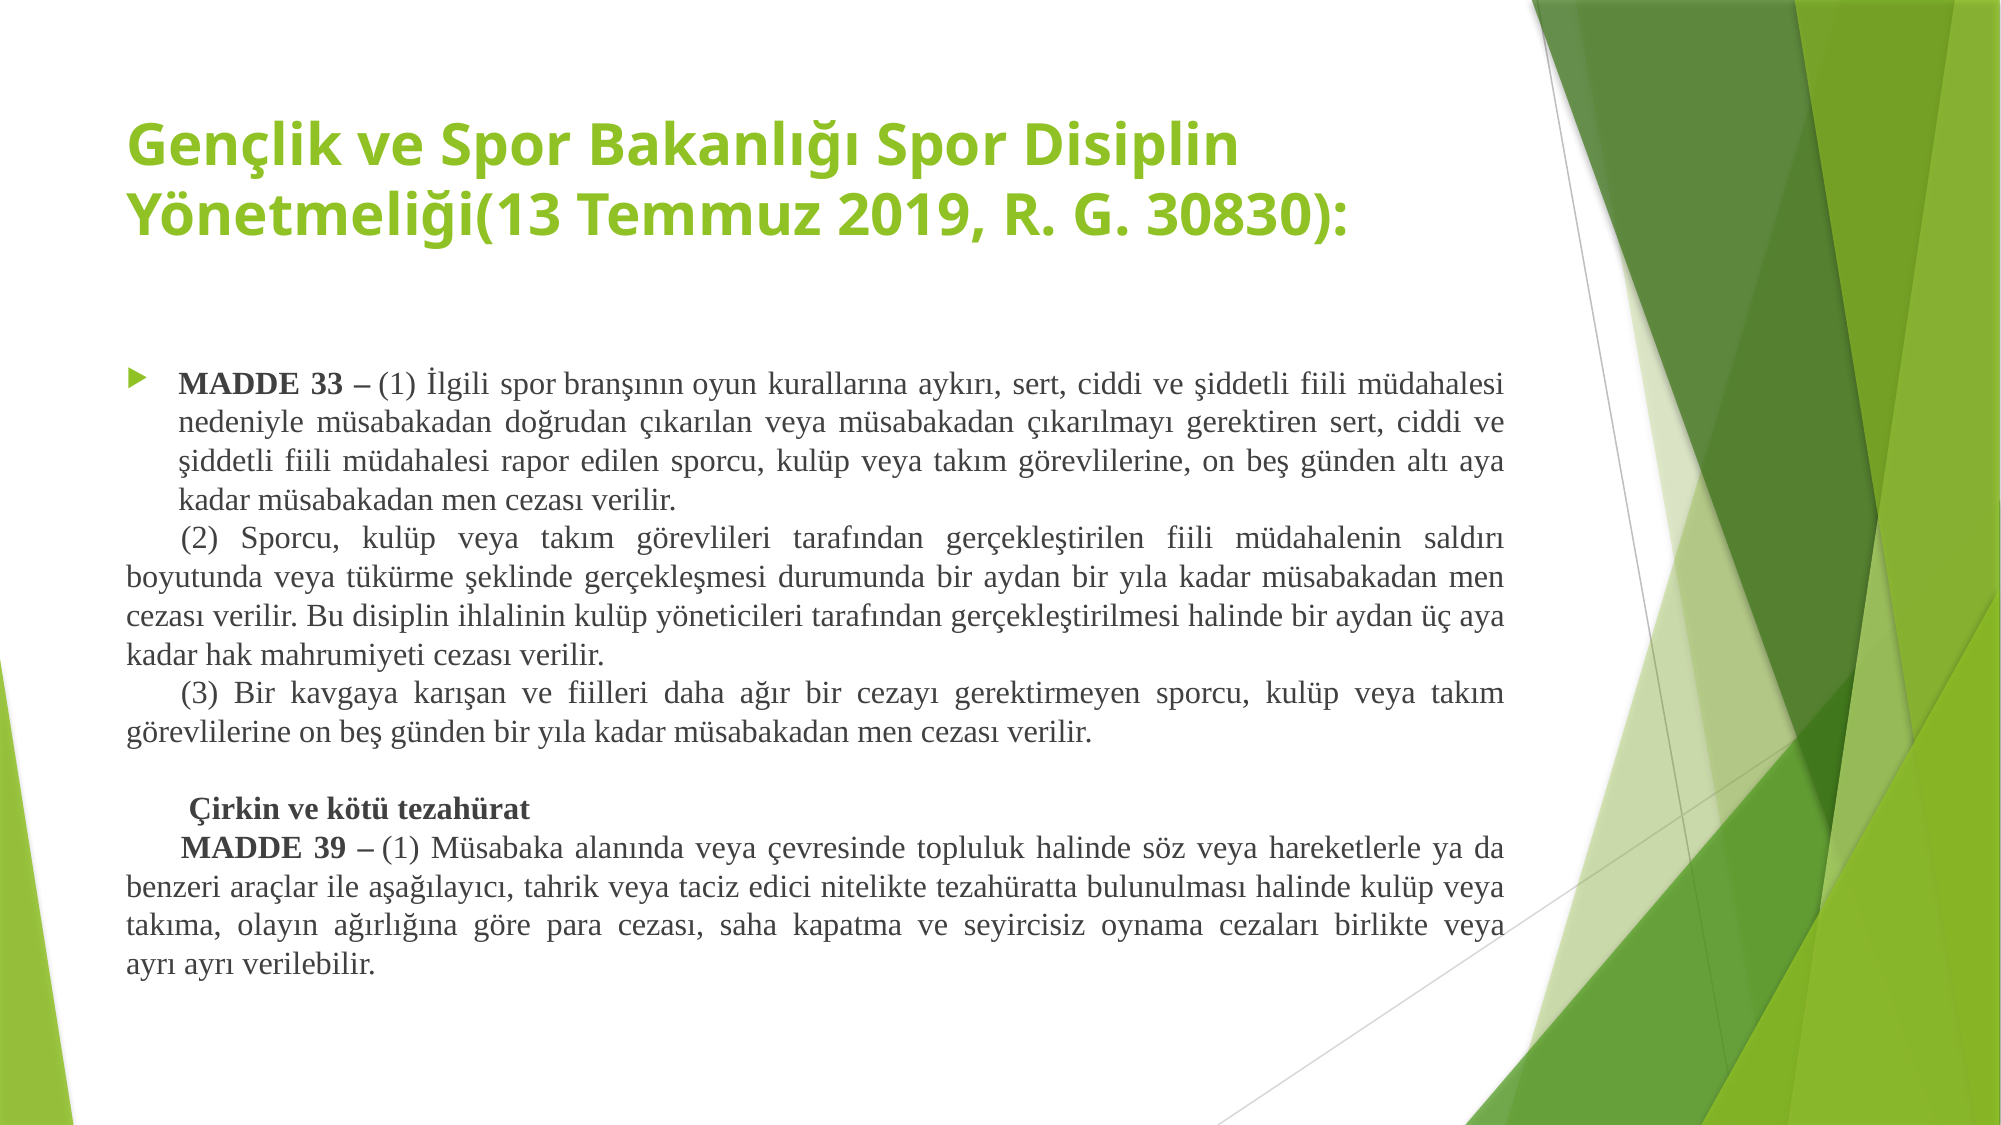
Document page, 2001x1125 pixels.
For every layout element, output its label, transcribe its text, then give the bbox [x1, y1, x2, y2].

title Gençlik ve Spor Bakanlığı Spor Disiplin Yönetmeliği(13 Temmuz 2019, R. G. 30830): [111, 99, 1522, 317]
list MADDE 33 – (1) İlgili spor branşının oyun kurallarına aykırı, sert, ciddi ve şiddetli fiili müdahalesi nedeniyle müsabakadan doğrudan çıkarılan veya müsabakadan çıkarılmayı gerektiren sert, ciddi ve şiddetli fiili müdahalesi rapor edilen sporcu, kulüp veya takım görevlilerine, on beş günden altı aya kadar müsabakadan men cezası verilir. (2) Sporcu, kulüp veya takım görevlileri tarafından gerçekleştirilen fiili müdahalenin saldırı boyutunda veya tükürme şeklinde gerçekleşmesi durumunda bir aydan bir yıla kadar müsabakadan men cezası verilir. Bu disiplin ihlalinin kulüp yöneticileri tarafından gerçekleştirilmesi halinde bir aydan üç aya kadar hak mahrumiyeti cezası verilir. (3) Bir kavgaya karışan ve fiilleri daha ağır bir cezayı gerektirmeyen sporcu, kulüp veya takım görevlilerine on beş günden bir yıla kadar müsabakadan men cezası verilir. Çirkin ve kötü tezahürat MADDE 39 – (1) Müsabaka alanında veya çevresinde topluluk halinde söz veya hareketlerle ya da benzeri araçlar ile aşağılayıcı, tahrik veya taciz edici nitelikte tezahüratta bulunulması halinde kulüp veya takıma, olayın ağırlığına göre para cezası, saha kapatma ve seyircisiz oynama cezaları birlikte veya ayrı ayrı verilebilir. [111, 354, 1522, 992]
